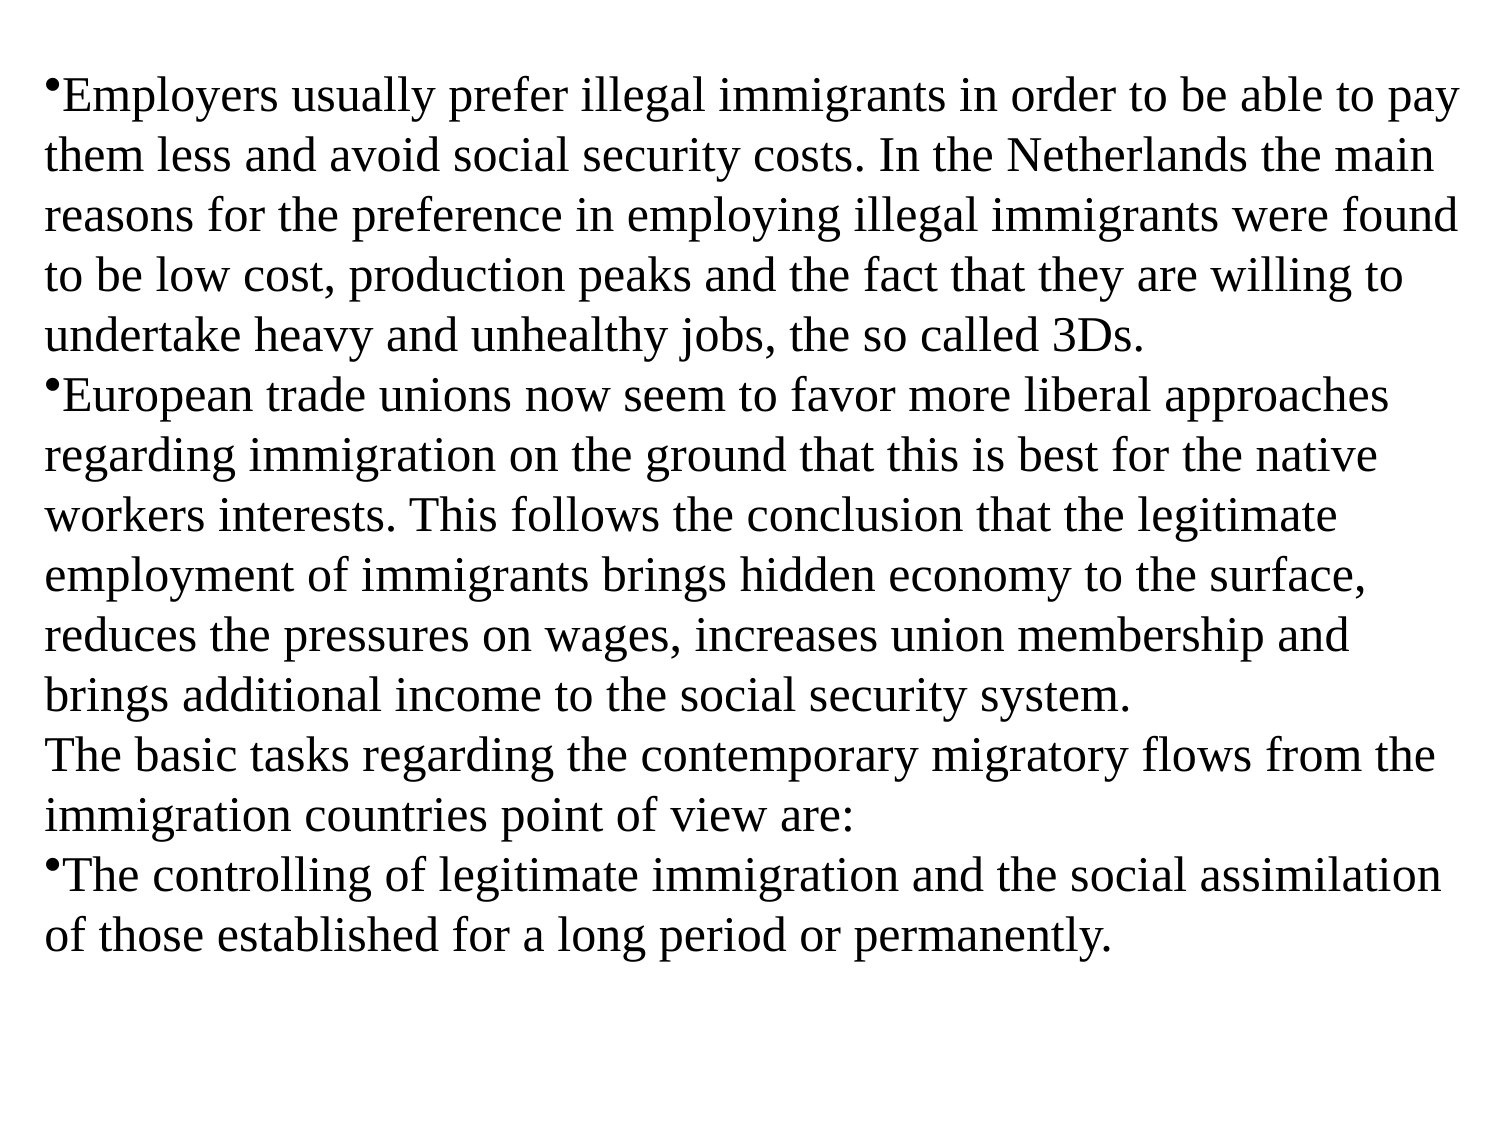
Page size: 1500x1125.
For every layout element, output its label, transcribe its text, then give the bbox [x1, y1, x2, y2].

text_box Employers usually prefer illegal immigrants in order to be able to pay them less and avoid social security costs. In the Netherlands the main reasons for the preference in employing illegal immigrants were found to be low cost, production peaks and the fact that they are willing to undertake heavy and unhealthy jobs, the so called 3Ds. European trade unions now seem to favor more liberal approaches regarding immigration on the ground that this is best for the native workers interests. This follows the conclusion that the legitimate employment of immigrants brings hidden economy to the surface, reduces the pressures on wages, increases union membership and brings additional income to the social security system. The basic tasks regarding the contemporary migratory flows from the immigration countries point of view are: The controlling of legitimate immigration and the social assimilation of those established for a long period or permanently. [29, 53, 1483, 1029]
